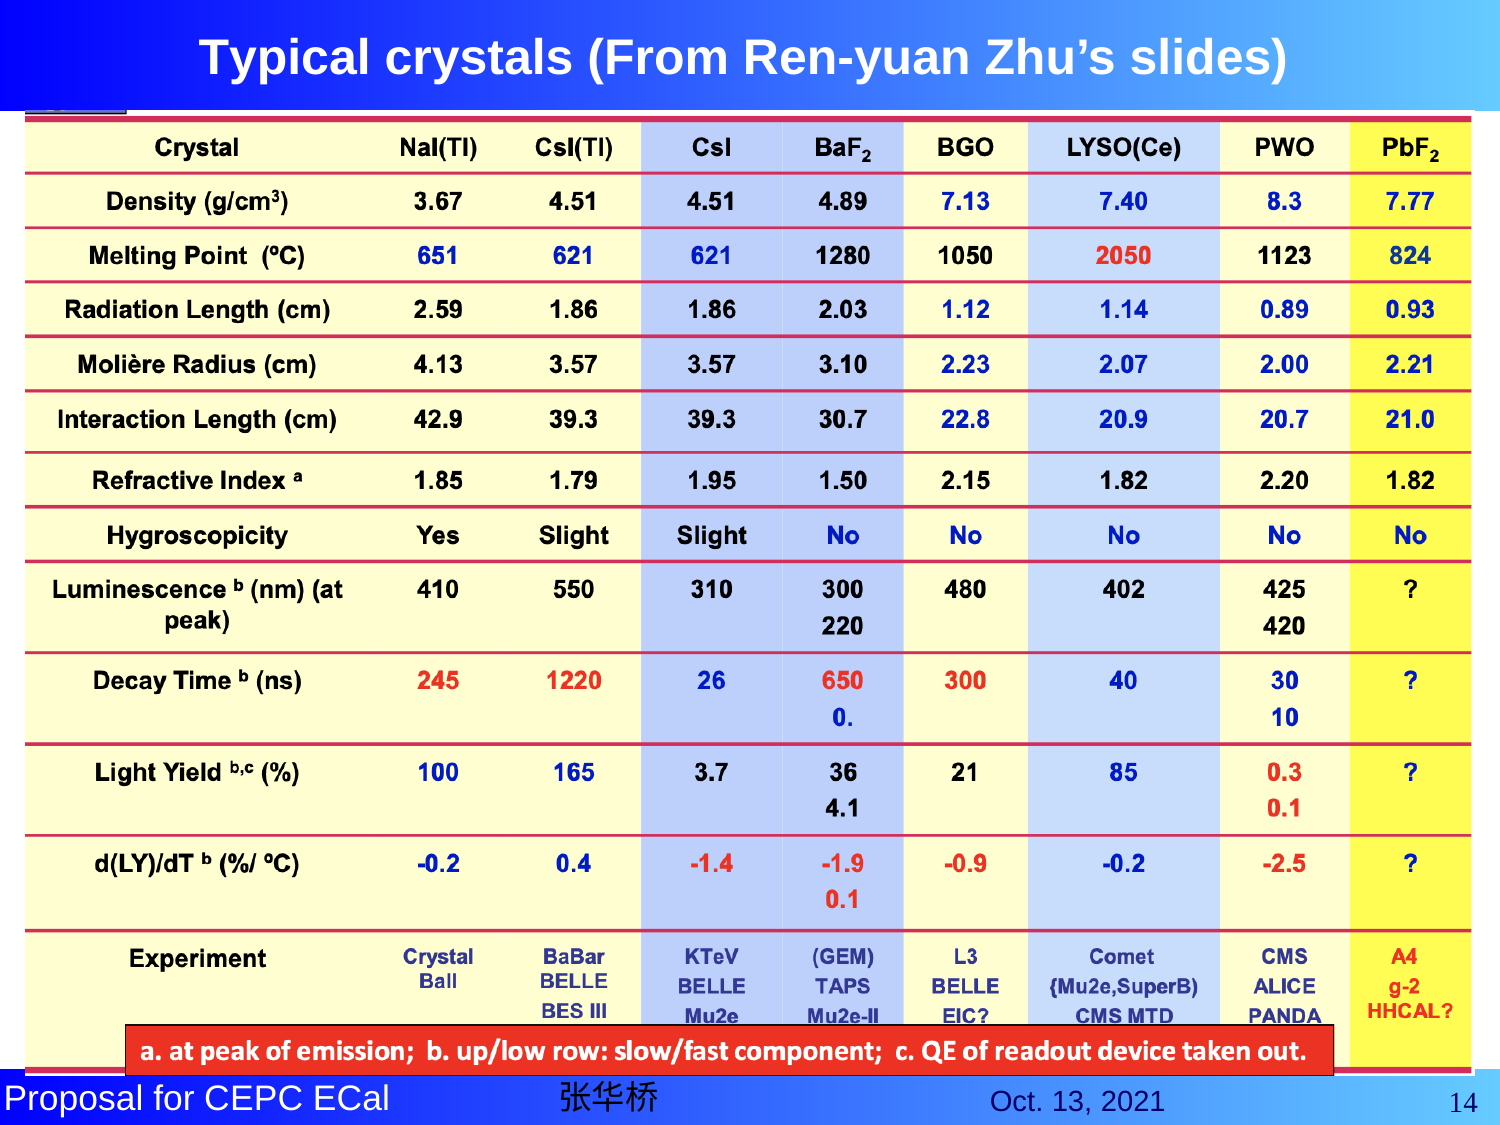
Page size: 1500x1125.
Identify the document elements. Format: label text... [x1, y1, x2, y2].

title Typical crystals (From Ren-yuan Zhu’s slides) [49, 0, 1438, 108]
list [25, 110, 1475, 1077]
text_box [1471, 0, 1476, 108]
table_cell 5 [1160, 1083, 1164, 1109]
table_cell 7 [973, 1085, 977, 1125]
table_cell 5 [1160, 1111, 1164, 1125]
slide_number 14 [1318, 1075, 1494, 1125]
